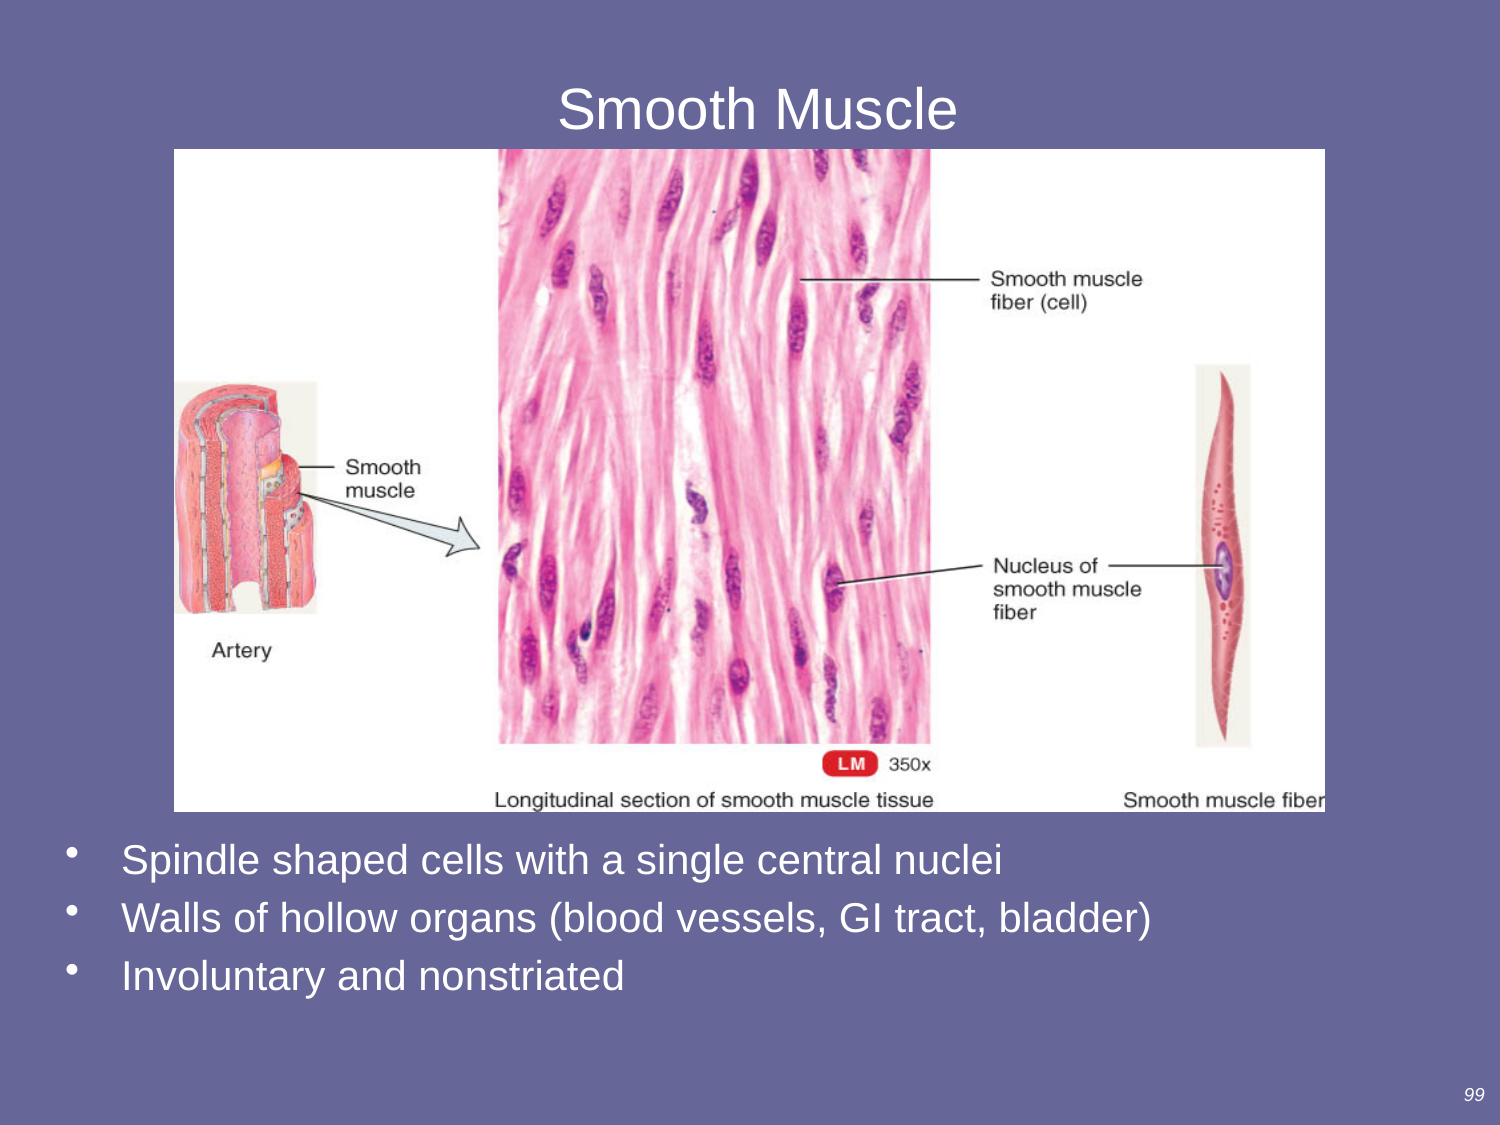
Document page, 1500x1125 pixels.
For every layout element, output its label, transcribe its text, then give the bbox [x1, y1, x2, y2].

list Spindle shaped cells with a single central nuclei Walls of hollow organs (blood vessels, GI tract, bladder) Involuntary and nonstriated [49, 824, 1500, 1125]
title Smooth Muscle [37, 12, 1463, 201]
picture [174, 149, 1326, 812]
